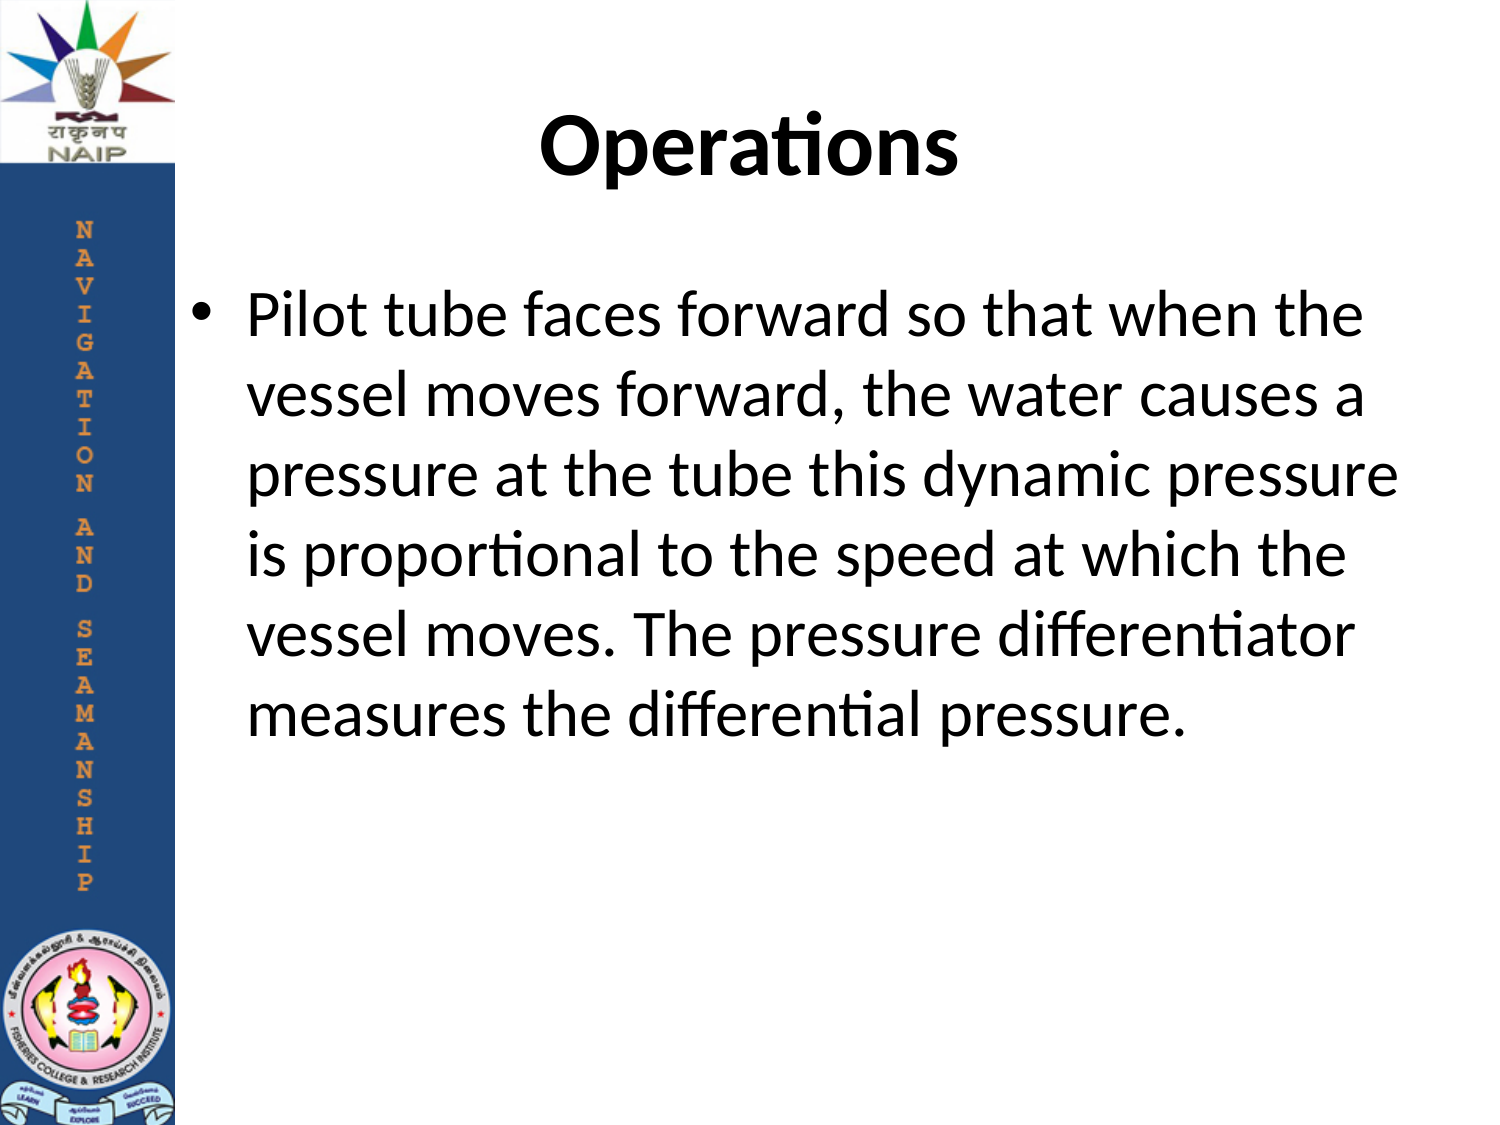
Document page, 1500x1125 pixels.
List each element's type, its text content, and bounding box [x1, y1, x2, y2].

picture [0, 0, 176, 1125]
title Operations [179, 45, 1425, 233]
list Pilot tube faces forward so that when the vessel moves forward, the water causes a pressure at the tube this dynamic pressure is proportional to the speed at which the vessel moves. The pressure differentiator measures the differential pressure. [179, 262, 1425, 1005]
